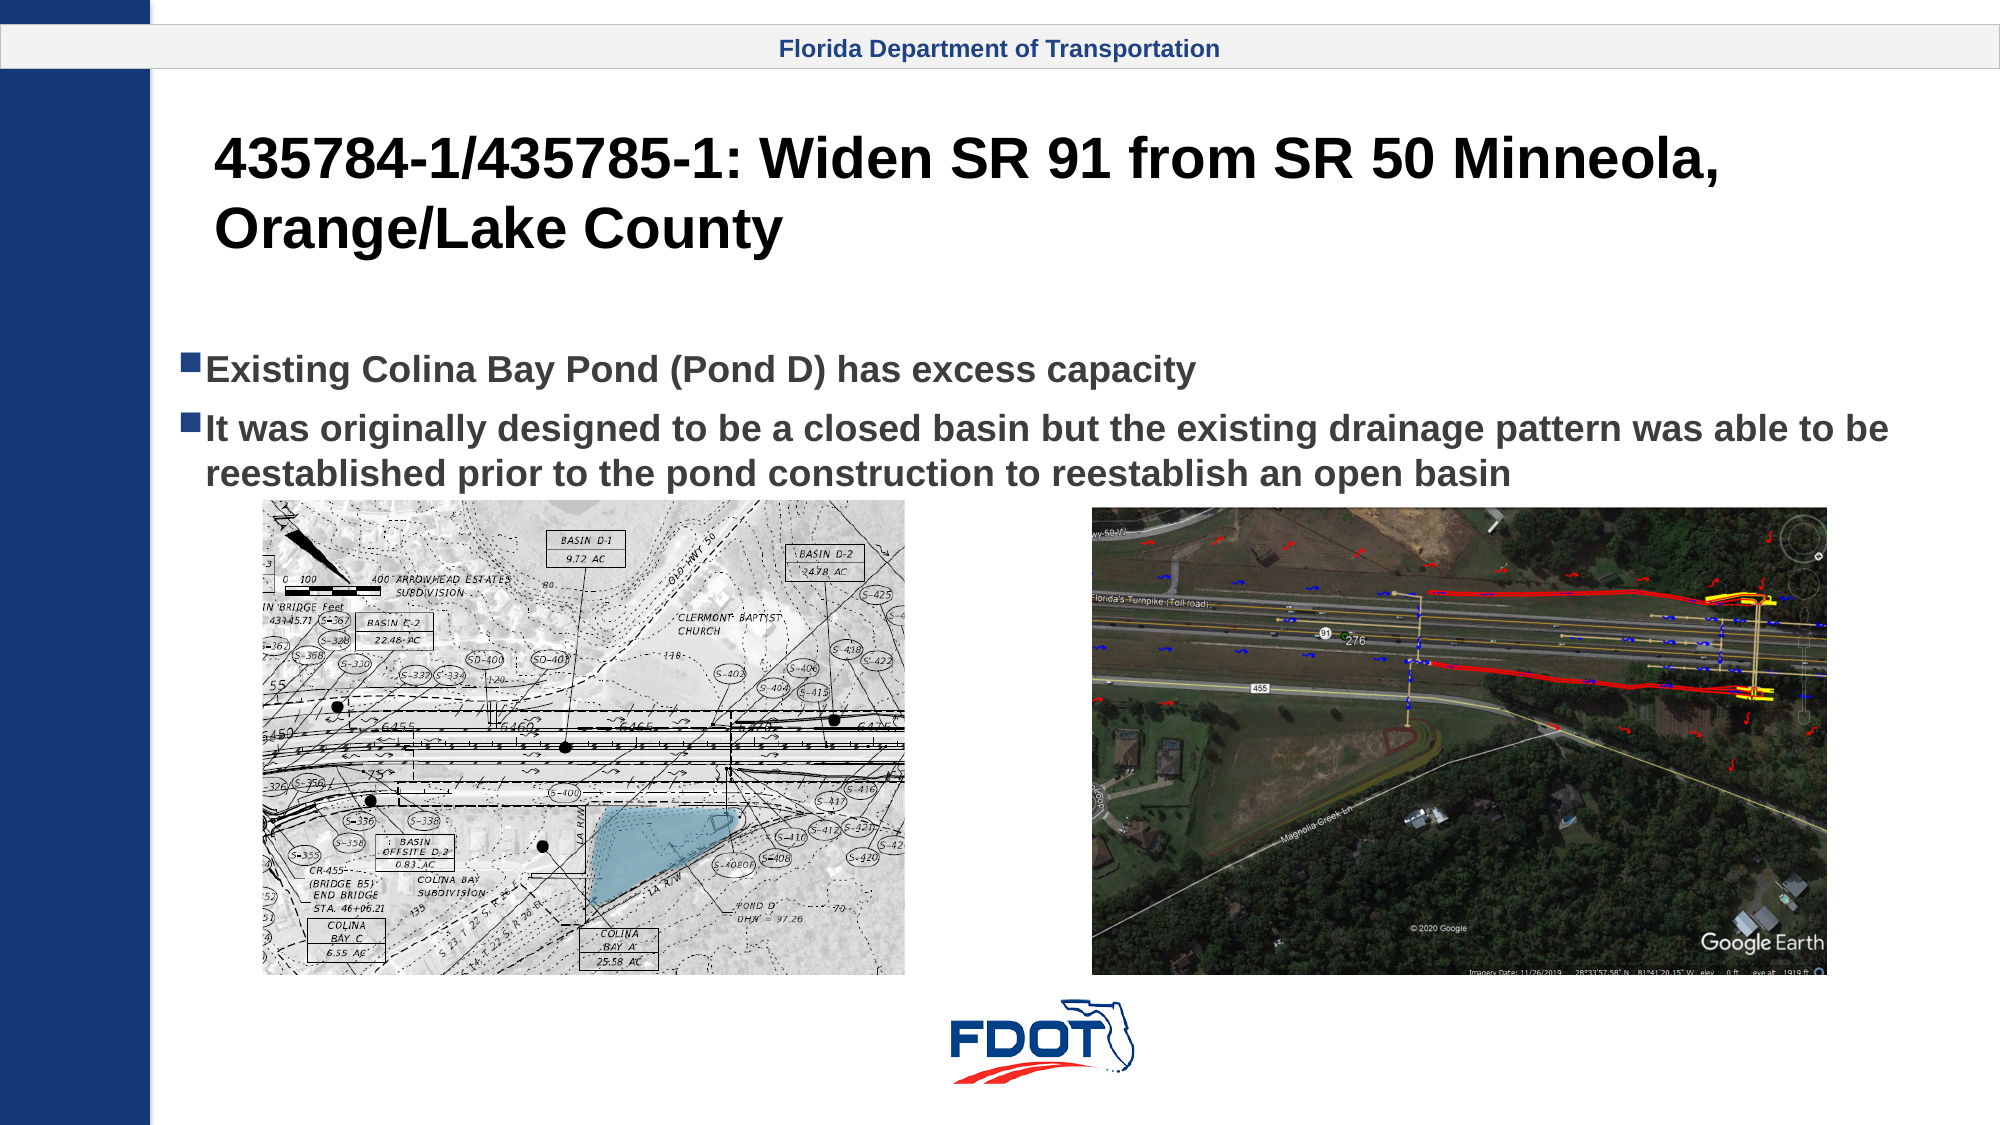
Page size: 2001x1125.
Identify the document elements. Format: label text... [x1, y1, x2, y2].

picture [261, 499, 906, 976]
list Existing Colina Bay Pond (Pond D) has excess capacity It was originally designed to be a closed basin but the existing drainage pattern was able to be reestablished prior to the pond construction to reestablish an open basin [162, 337, 1950, 975]
picture [950, 999, 1135, 1084]
picture [1091, 507, 1827, 976]
title 435784-1/435785-1: Widen SR 91 from SR 50 Minneola, Orange/Lake County [200, 112, 1934, 200]
